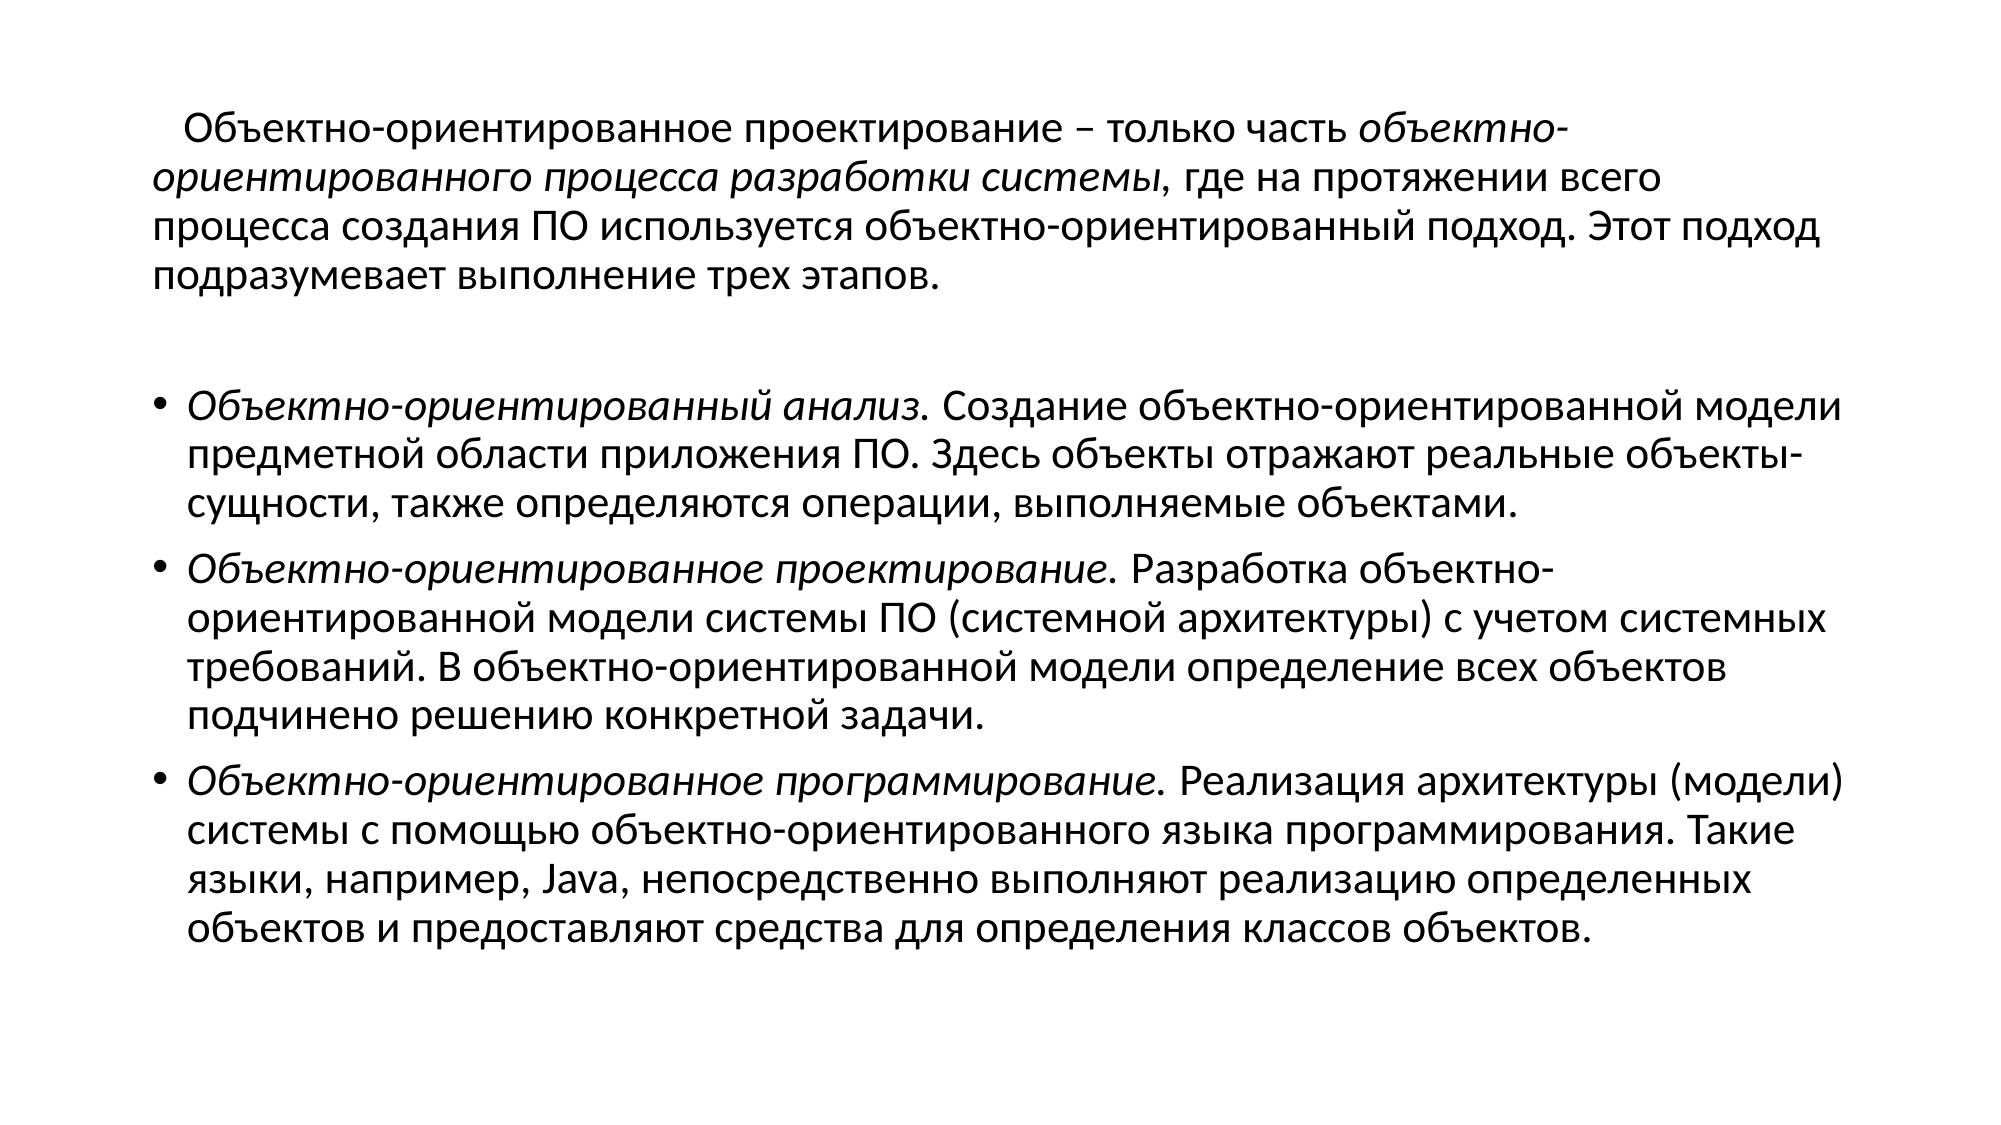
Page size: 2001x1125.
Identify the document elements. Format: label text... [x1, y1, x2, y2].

list Объектно-ориентированное проектирование – только часть объектно-ориентированного процесса разработки системы, где на протяжении всего процесса создания ПО используется объектно-ориентированный подход. Этот подход подразумевает выполнение трех этапов. Объектно-ориентированный анализ. Создание объектно-ориентированной модели предметной области приложения ПО. Здесь объекты отражают реальные объекты-сущности, также определяются операции, выполняемые объектами. Объектно-ориентированное проектирование. Разработка объектно-ориентированной модели системы ПО (системной архитектуры) с учетом системных требований. В объектно-ориентированной модели определение всех объектов подчинено решению конкретной задачи. Объектно-ориентированное программирование. Реализация архитектуры (модели) системы с помощью объектно-ориентированного языка программирования. Такие языки, например, Java, непосредственно выполняют реализацию определенных объектов и предоставляют средства для определения классов объектов. [137, 96, 1863, 1014]
